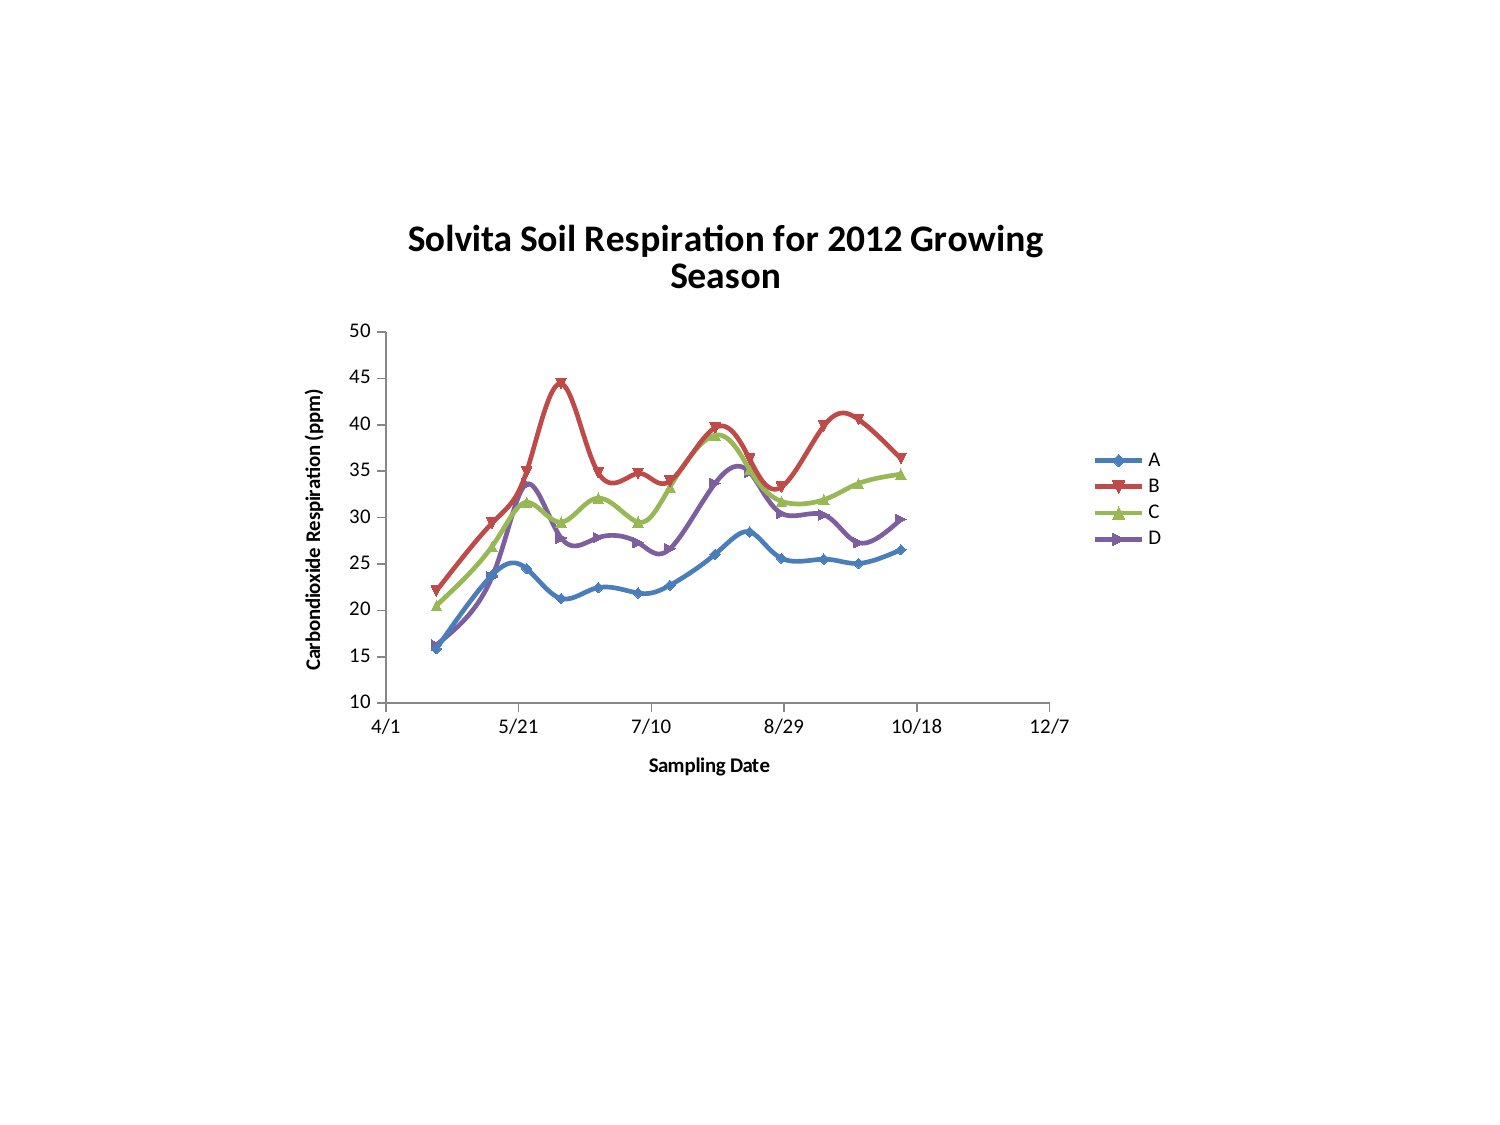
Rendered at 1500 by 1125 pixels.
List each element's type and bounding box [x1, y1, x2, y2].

chart [271, 191, 1181, 809]
